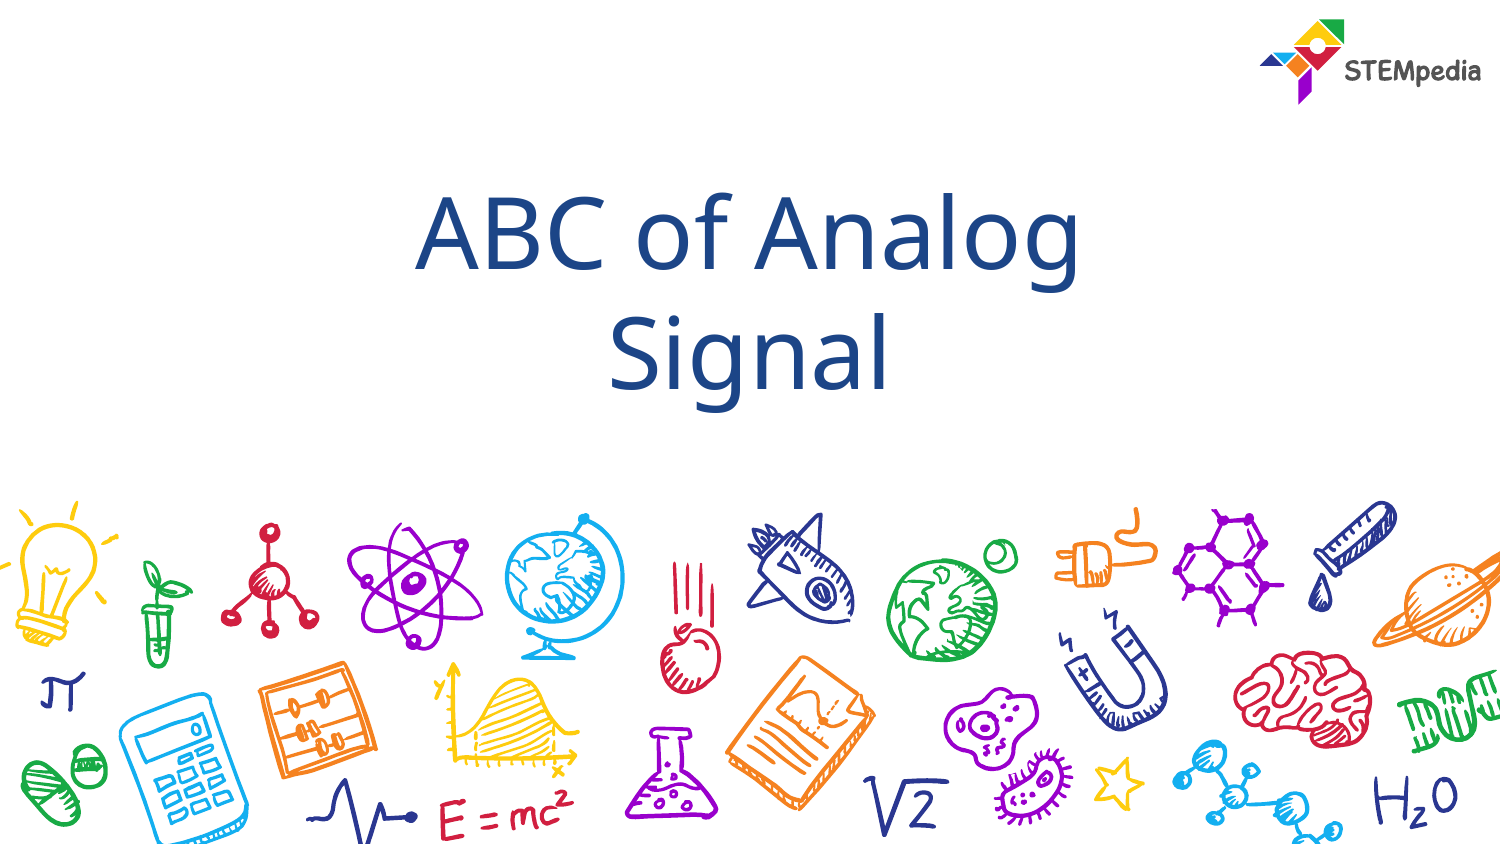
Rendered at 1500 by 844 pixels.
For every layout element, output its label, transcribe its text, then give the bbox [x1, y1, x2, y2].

title ABC of Analog Signal [245, 194, 1255, 385]
